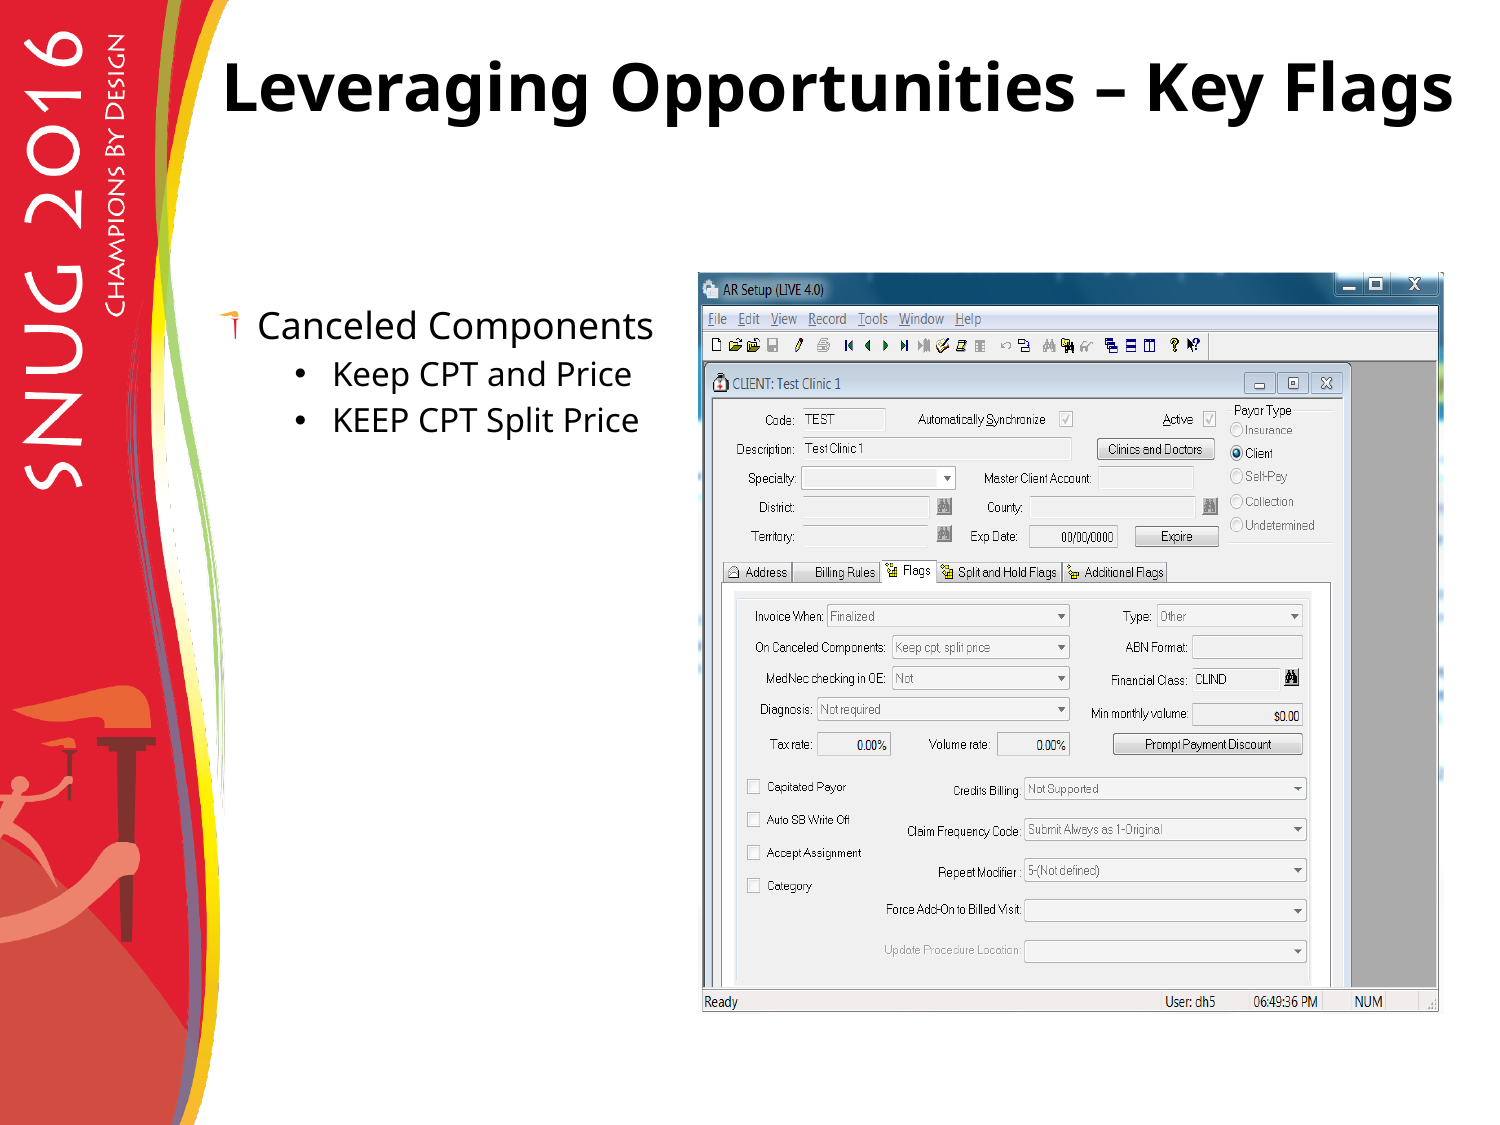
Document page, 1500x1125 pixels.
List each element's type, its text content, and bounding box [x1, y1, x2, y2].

picture [698, 272, 1444, 1014]
list Canceled Components Keep CPT and Price KEEP CPT Split Price [204, 299, 689, 1014]
title Leveraging Opportunities – Key Flags [206, 19, 1500, 161]
picture [219, 311, 241, 339]
picture [0, 0, 232, 1125]
